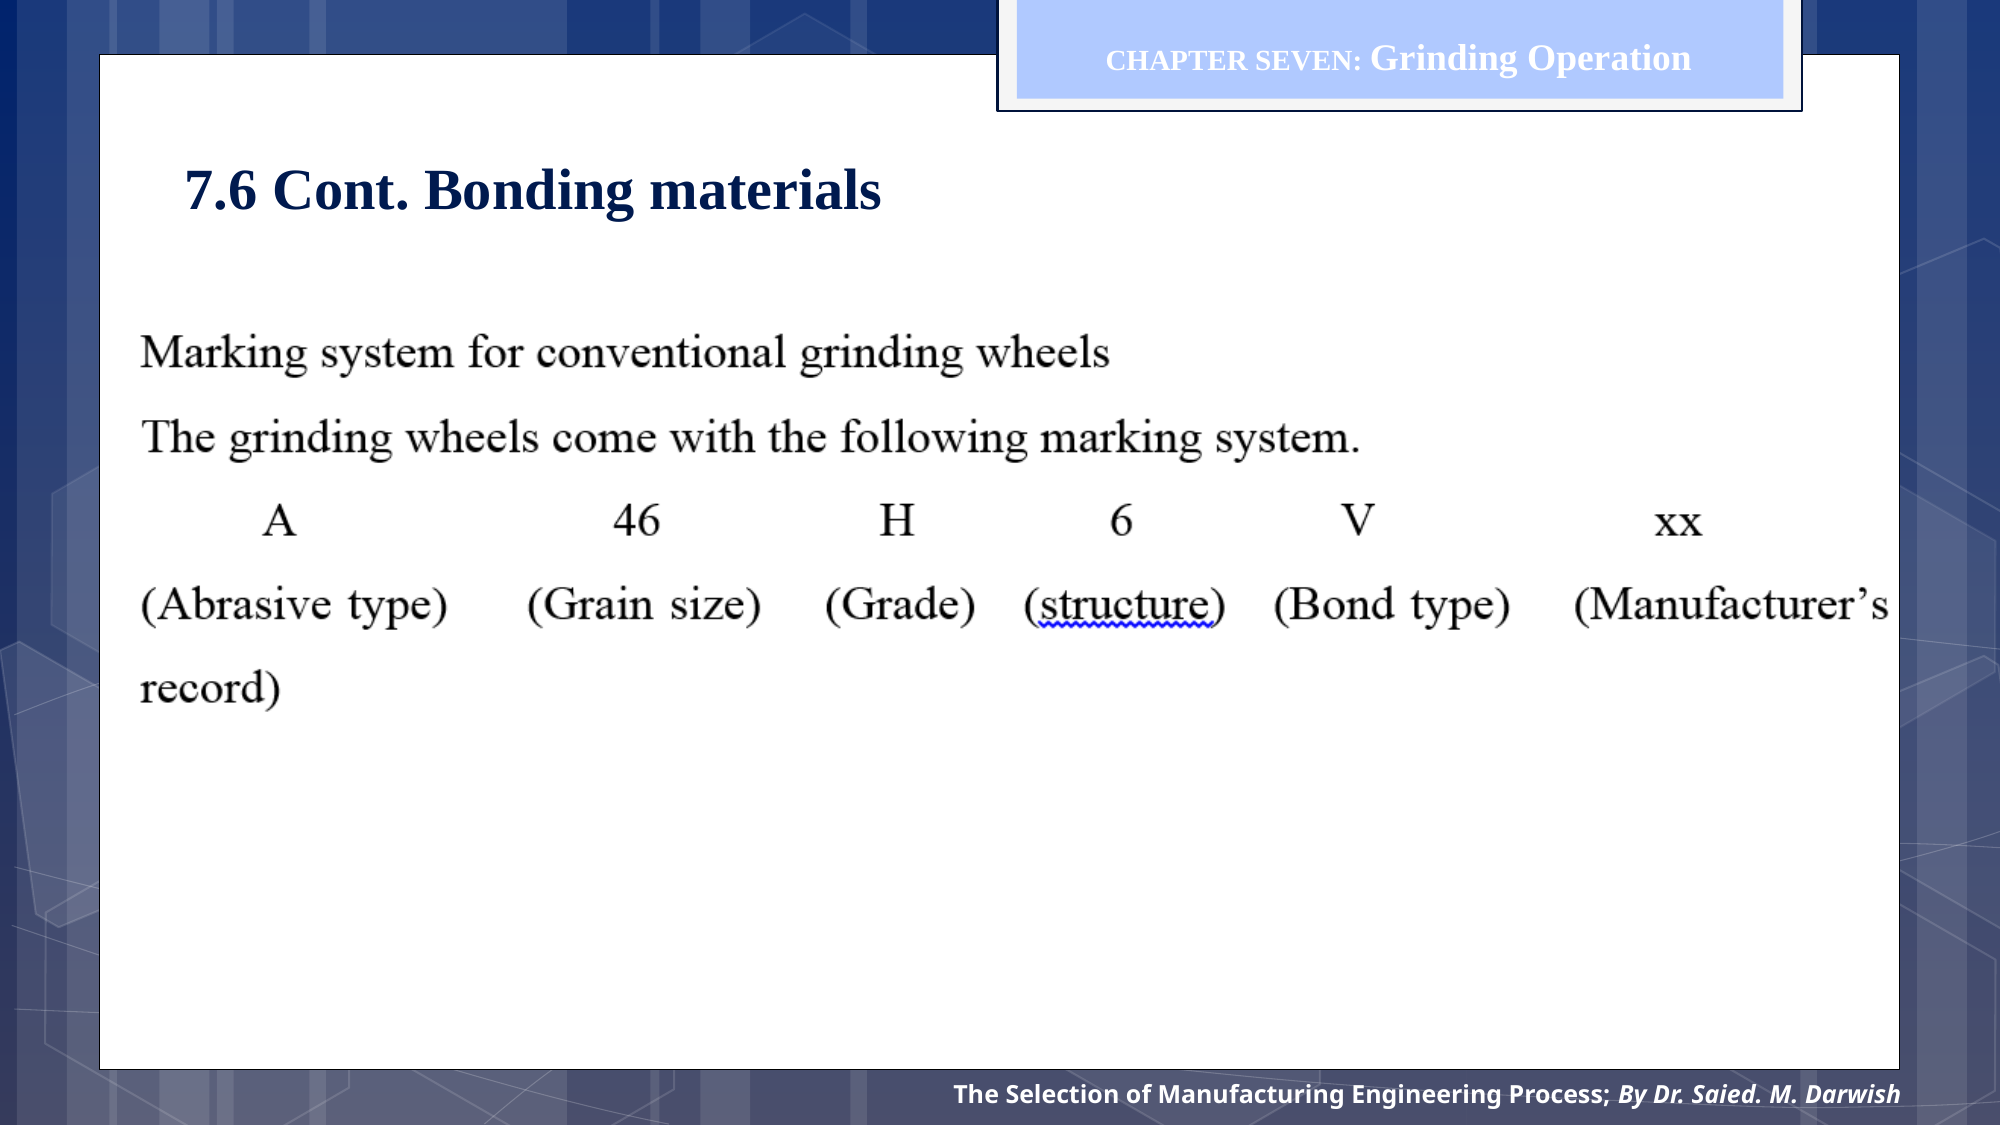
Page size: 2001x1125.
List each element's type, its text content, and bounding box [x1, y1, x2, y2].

text_box 7.6 Cont. Bonding materials [169, 124, 1898, 301]
text_box CHAPTER SEVEN: Grinding Operation [940, 0, 1858, 86]
picture [116, 302, 1898, 724]
